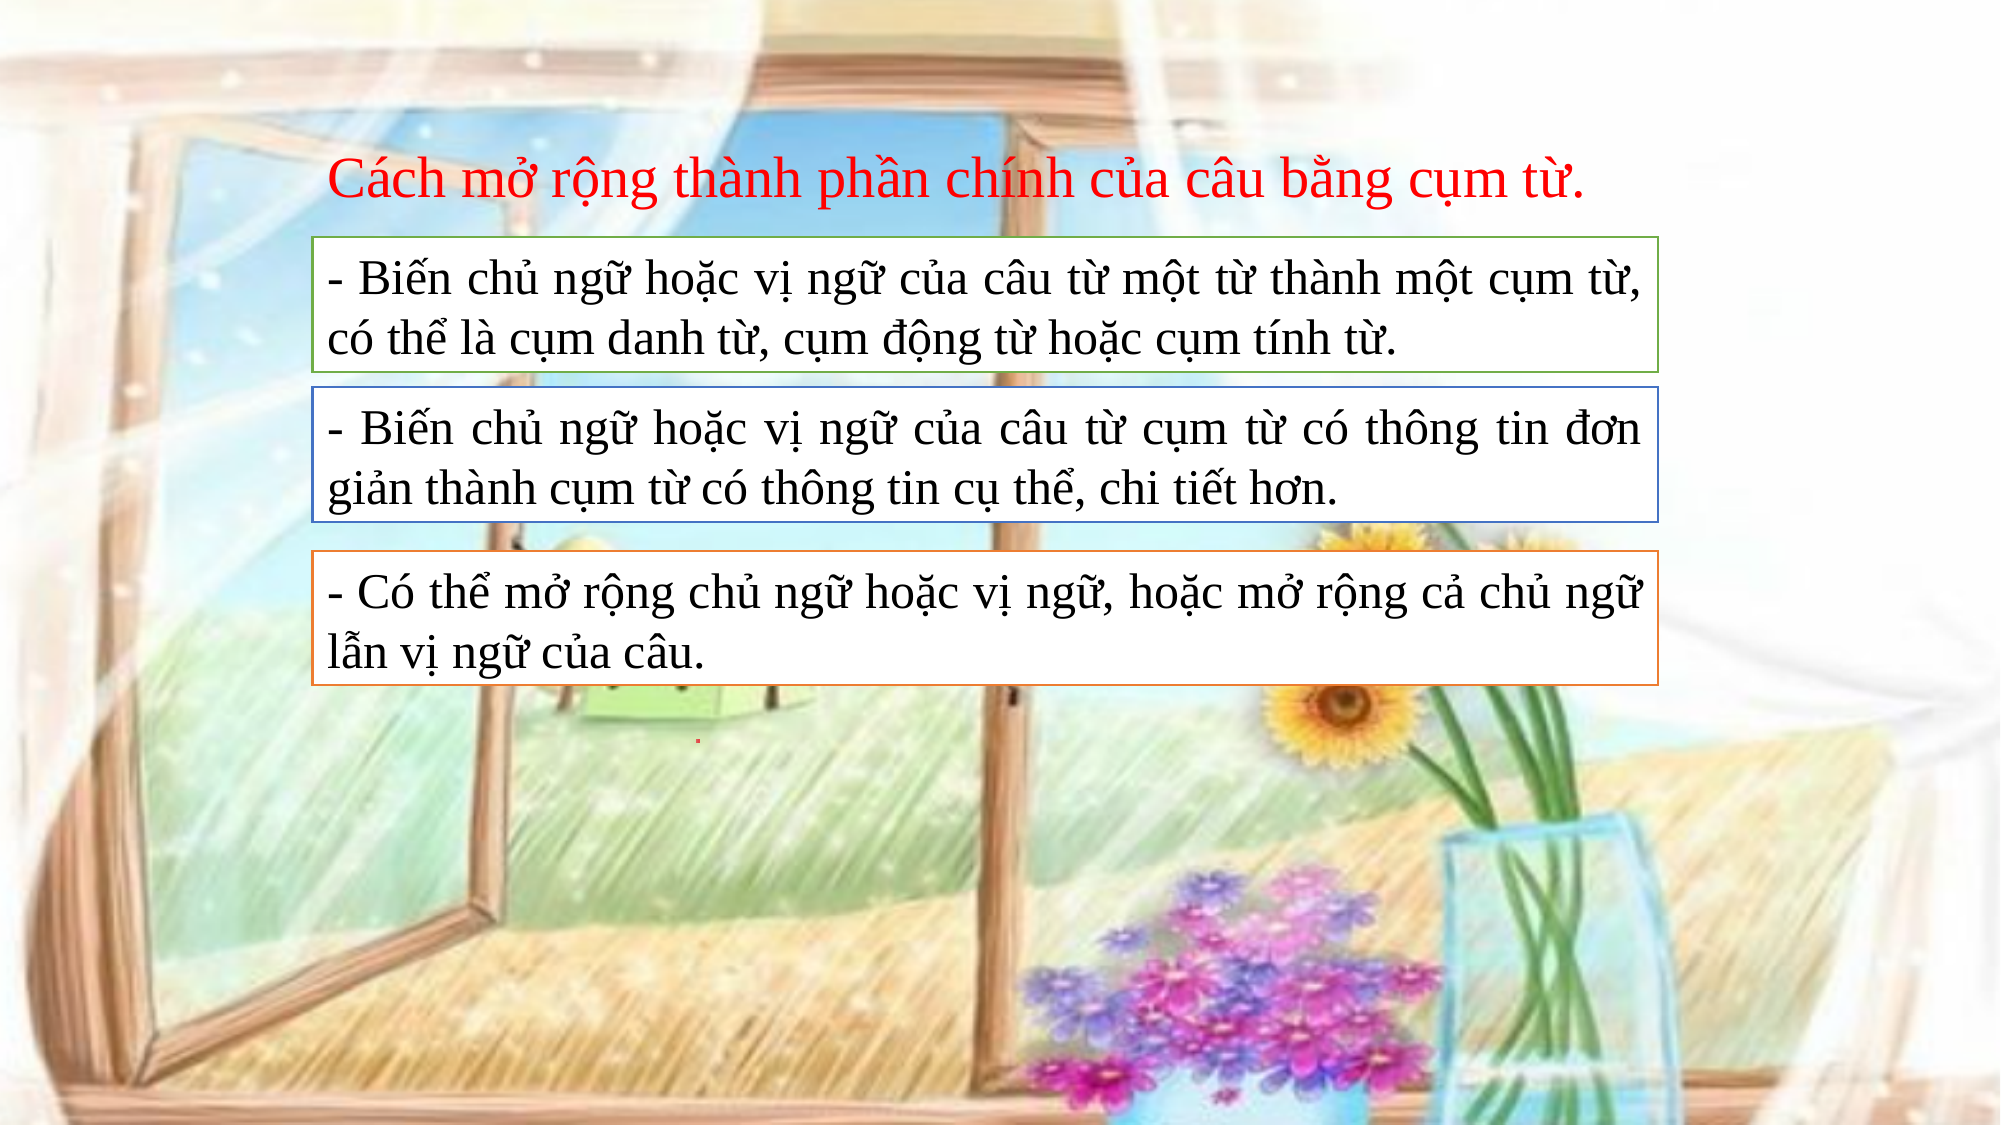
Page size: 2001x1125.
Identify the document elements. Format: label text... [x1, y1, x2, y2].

text_box - Có thể mở rộng chủ ngữ hoặc vị ngữ, hoặc mở rộng cả chủ ngữ lẫn vị ngữ của câu. [311, 550, 1659, 686]
text_box - Biến chủ ngữ hoặc vị ngữ của câu từ cụm từ có thông tin đơn giản thành cụm từ có thông tin cụ thể, chi tiết hơn. [311, 386, 1659, 523]
text_box Cách mở rộng thành phần chính của câu bằng cụm từ. [312, 131, 1701, 216]
picture [0, 0, 2001, 1125]
text_box - Biến chủ ngữ hoặc vị ngữ của câu từ một từ thành một cụm từ, có thể là cụm danh từ, cụm động từ hoặc cụm tính từ. [311, 236, 1659, 373]
